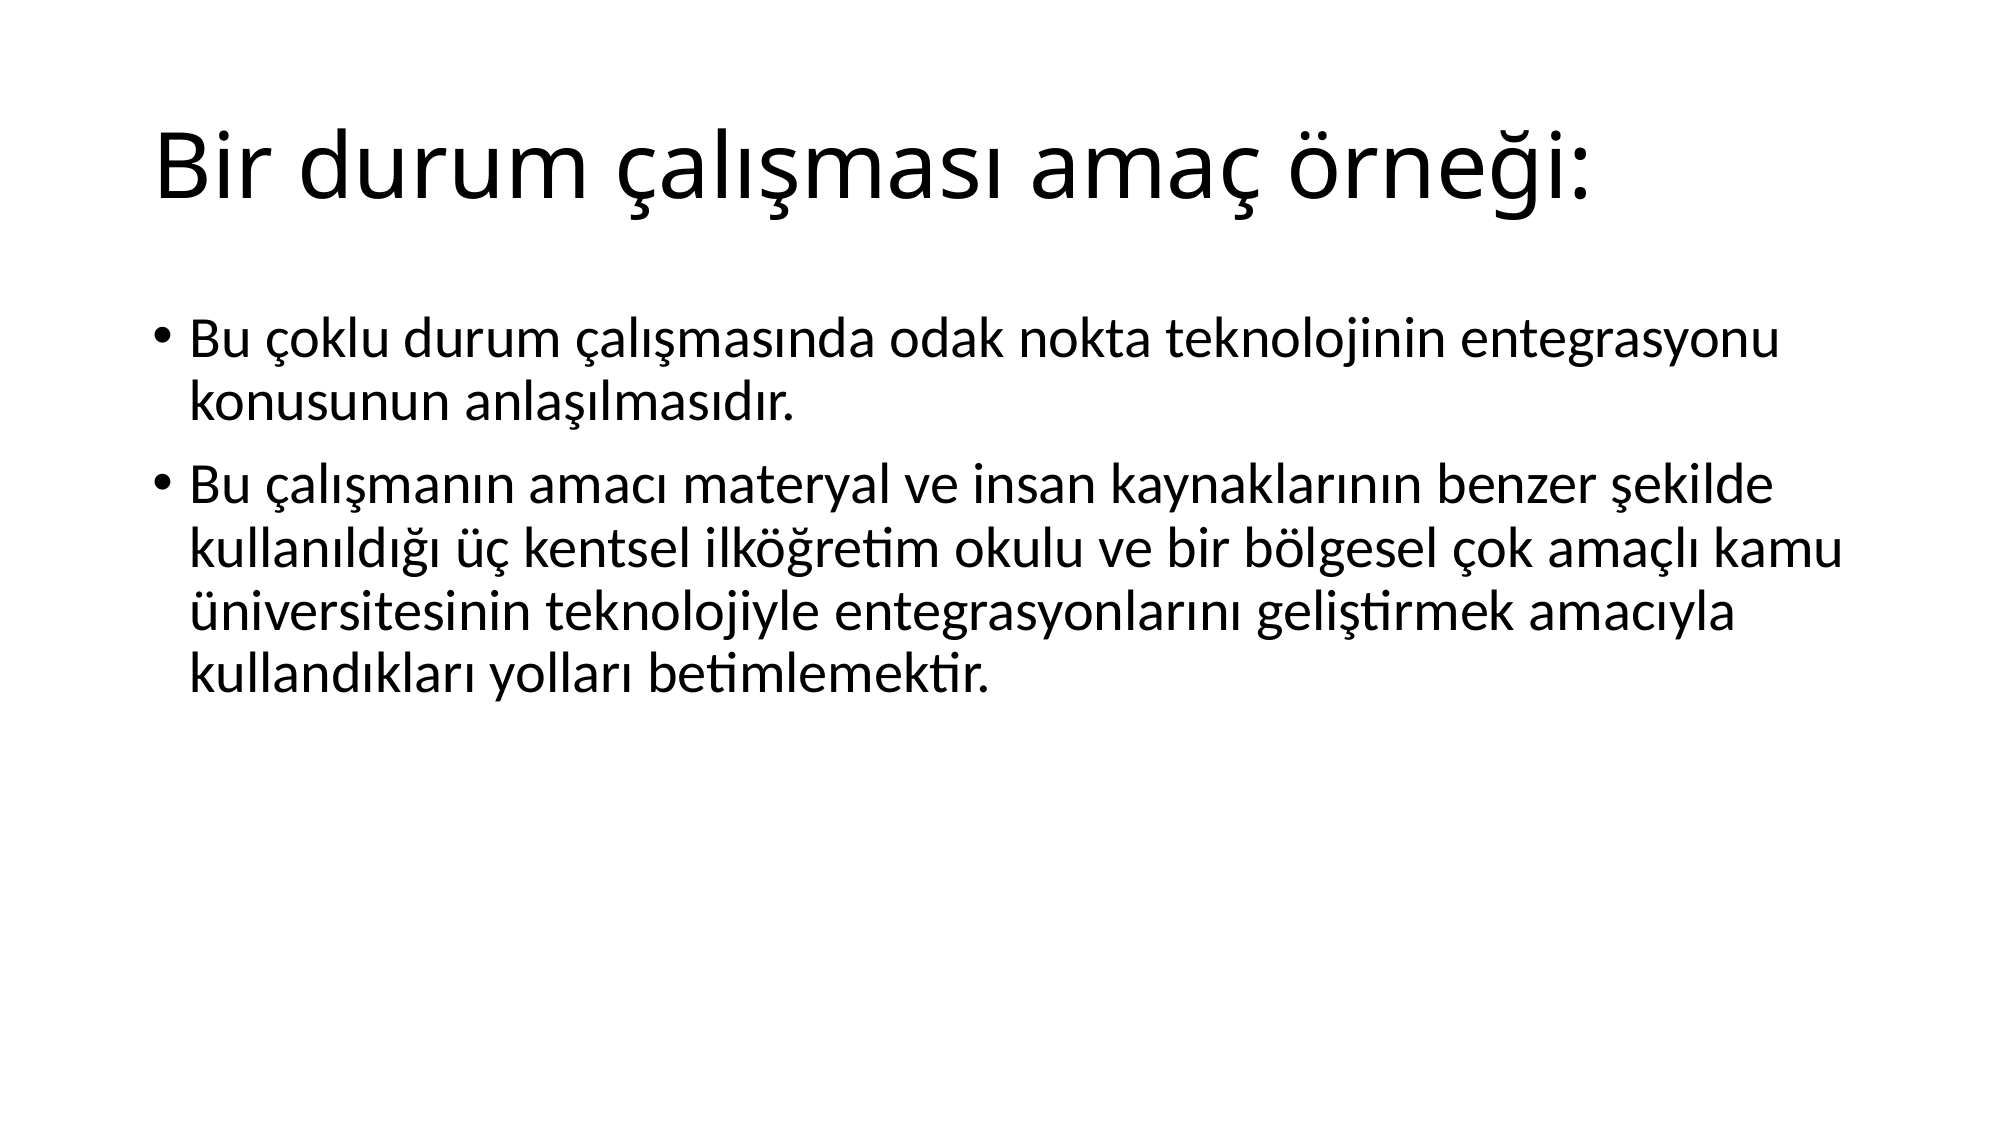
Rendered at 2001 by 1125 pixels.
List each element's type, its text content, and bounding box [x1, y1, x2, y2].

list Bu çoklu durum çalışmasında odak nokta teknolojinin entegrasyonu konusunun anlaşılmasıdır. Bu çalışmanın amacı materyal ve insan kaynaklarının benzer şekilde kullanıldığı üç kentsel ilköğretim okulu ve bir bölgesel çok amaçlı kamu üniversitesinin teknolojiyle entegrasyonlarını geliştirmek amacıyla kullandıkları yolları betimlemektir. [137, 299, 1863, 1014]
title Bir durum çalışması amaç örneği: [137, 59, 1863, 278]
